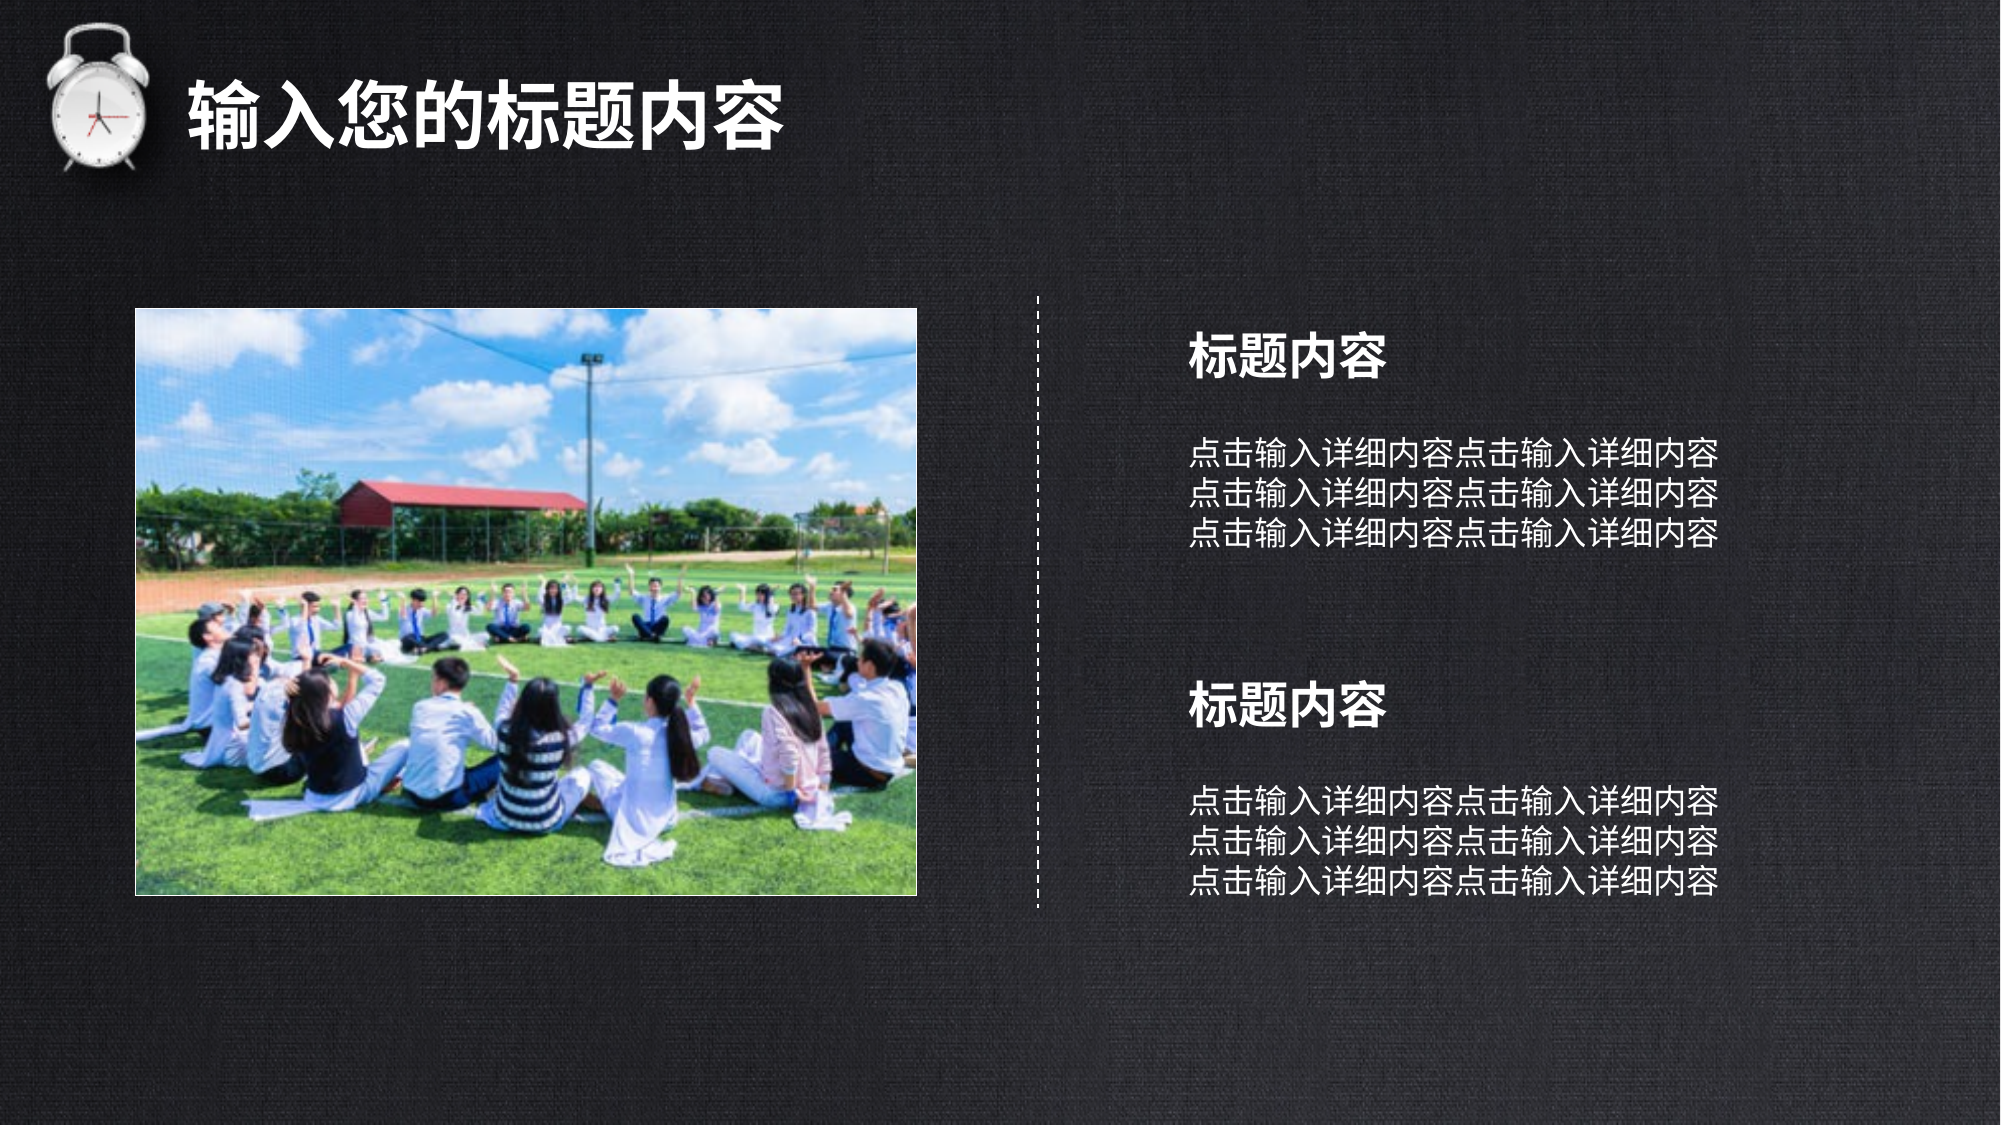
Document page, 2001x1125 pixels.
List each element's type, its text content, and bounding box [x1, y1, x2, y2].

text_box 输入您的标题内容 [171, 61, 813, 167]
picture [0, 0, 2001, 1125]
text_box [1173, 665, 1808, 909]
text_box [1173, 317, 1808, 560]
